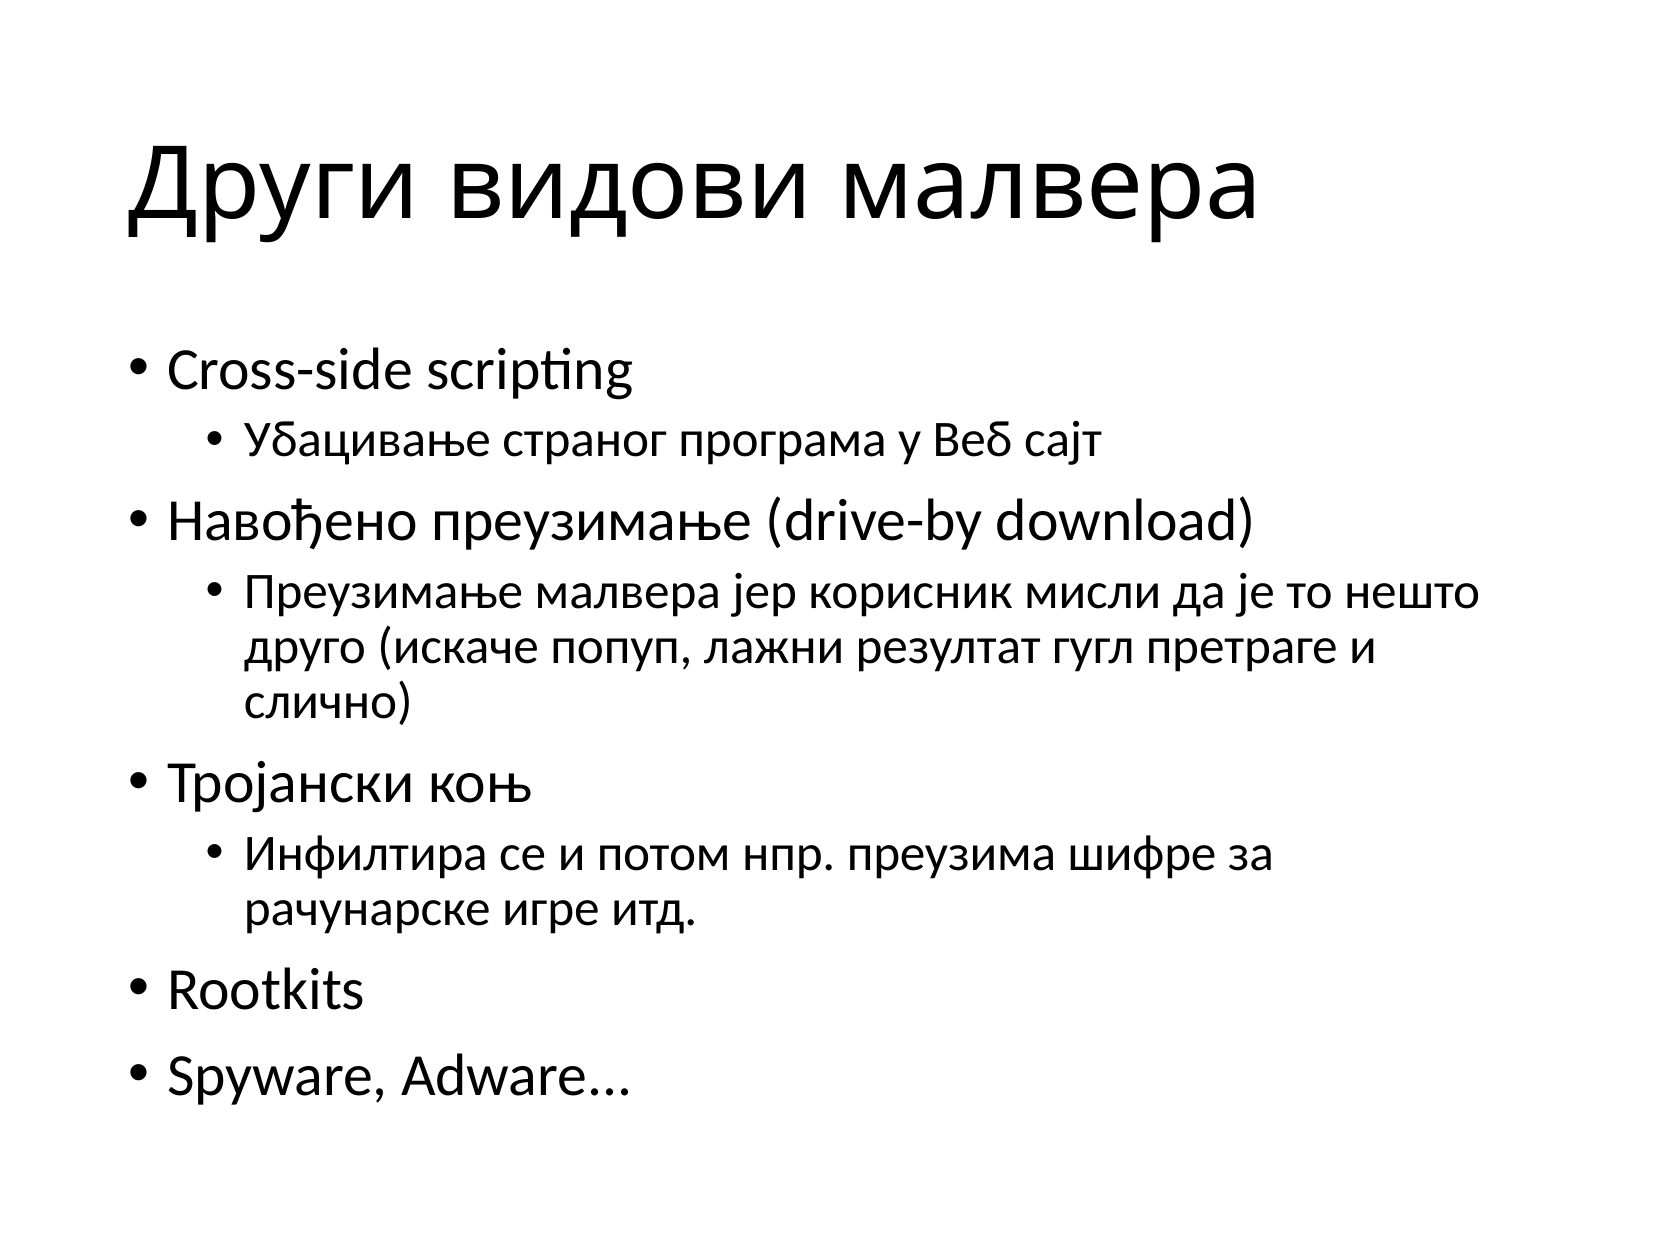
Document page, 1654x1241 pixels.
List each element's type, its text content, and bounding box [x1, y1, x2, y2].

list Cross-side scripting Убацивање страног програма у Веб сајт Навођено преузимање (drive-by download) Преузимање малвера јер корисник мисли да је то нешто друго (искаче попуп, лажни резултат гугл претраге и слично) Тројански коњ Инфилтира се и потом нпр. преузима шифре за рачунарске игре итд. Rootkits Spyware, Adware... [113, 330, 1540, 1117]
title Други видови малвера [113, 66, 1540, 306]
